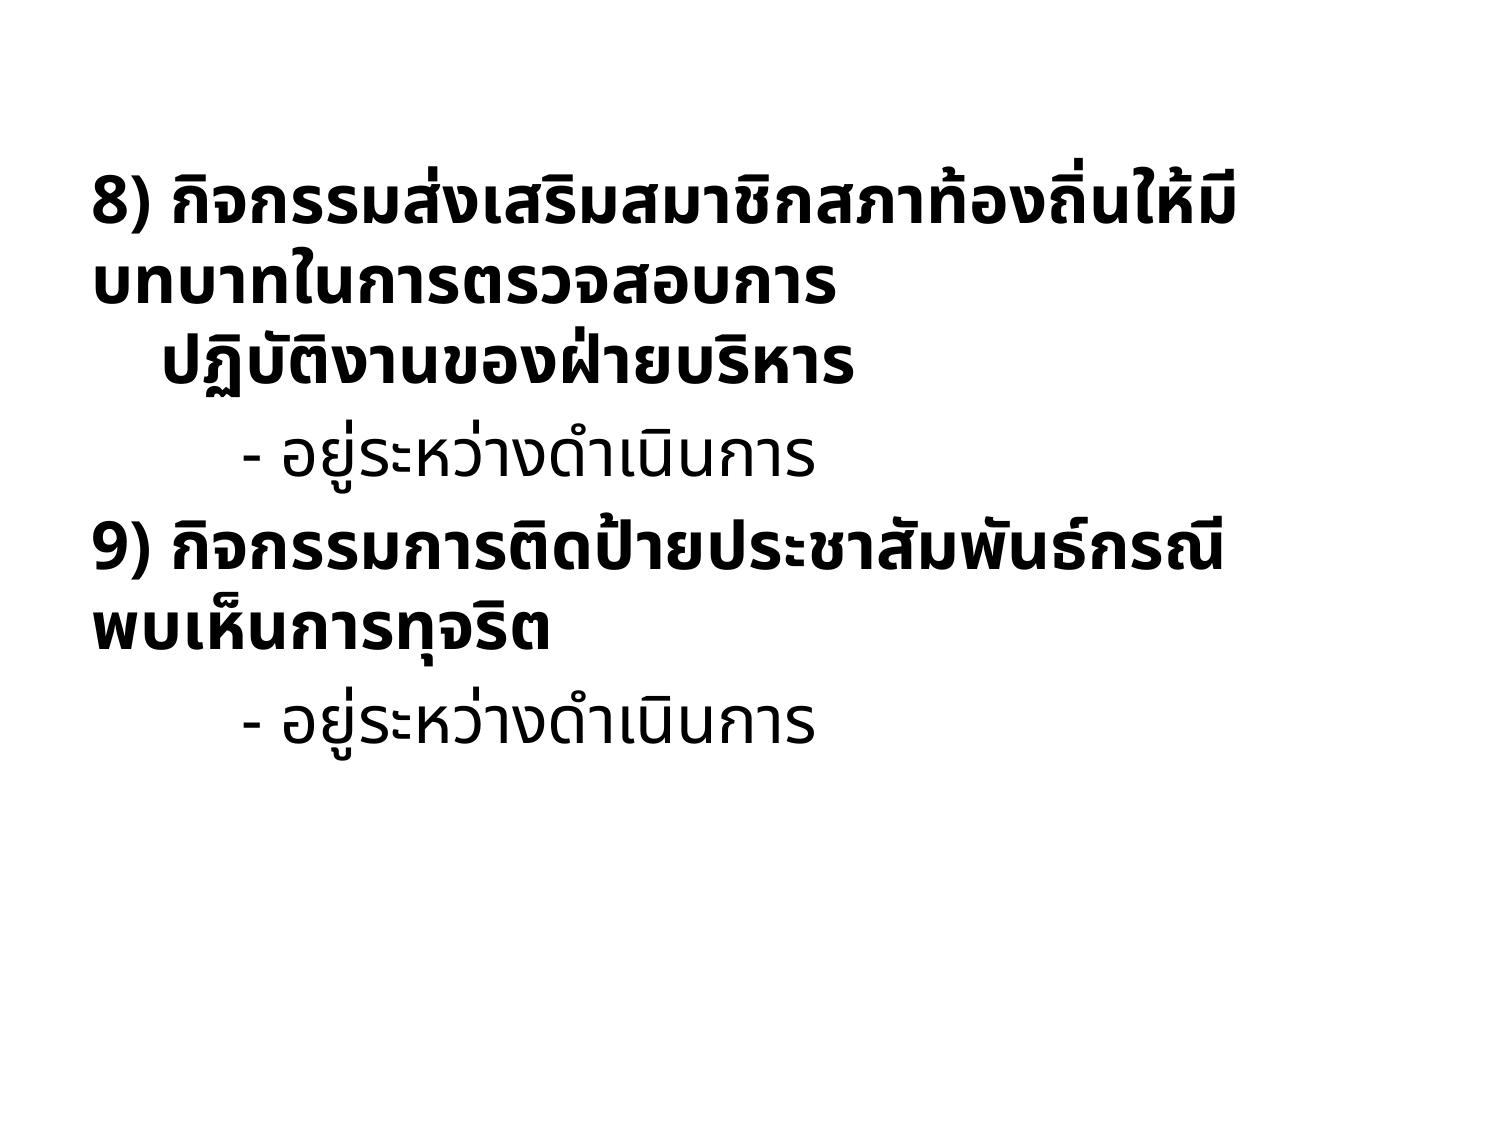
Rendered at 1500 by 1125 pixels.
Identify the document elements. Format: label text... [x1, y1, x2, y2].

list 8) กิจกรรมส่งเสริมสมาชิกสภาท้องถิ่นให้มีบทบาทในการตรวจสอบการ ปฏิบัติงานของฝ่ายบริหาร - อยู่ระหว่างดำเนินการ 9) กิจกรรมการติดป้ายประชาสัมพันธ์กรณีพบเห็นการทุจริต - อยู่ระหว่างดำเนินการ [76, 149, 1427, 892]
